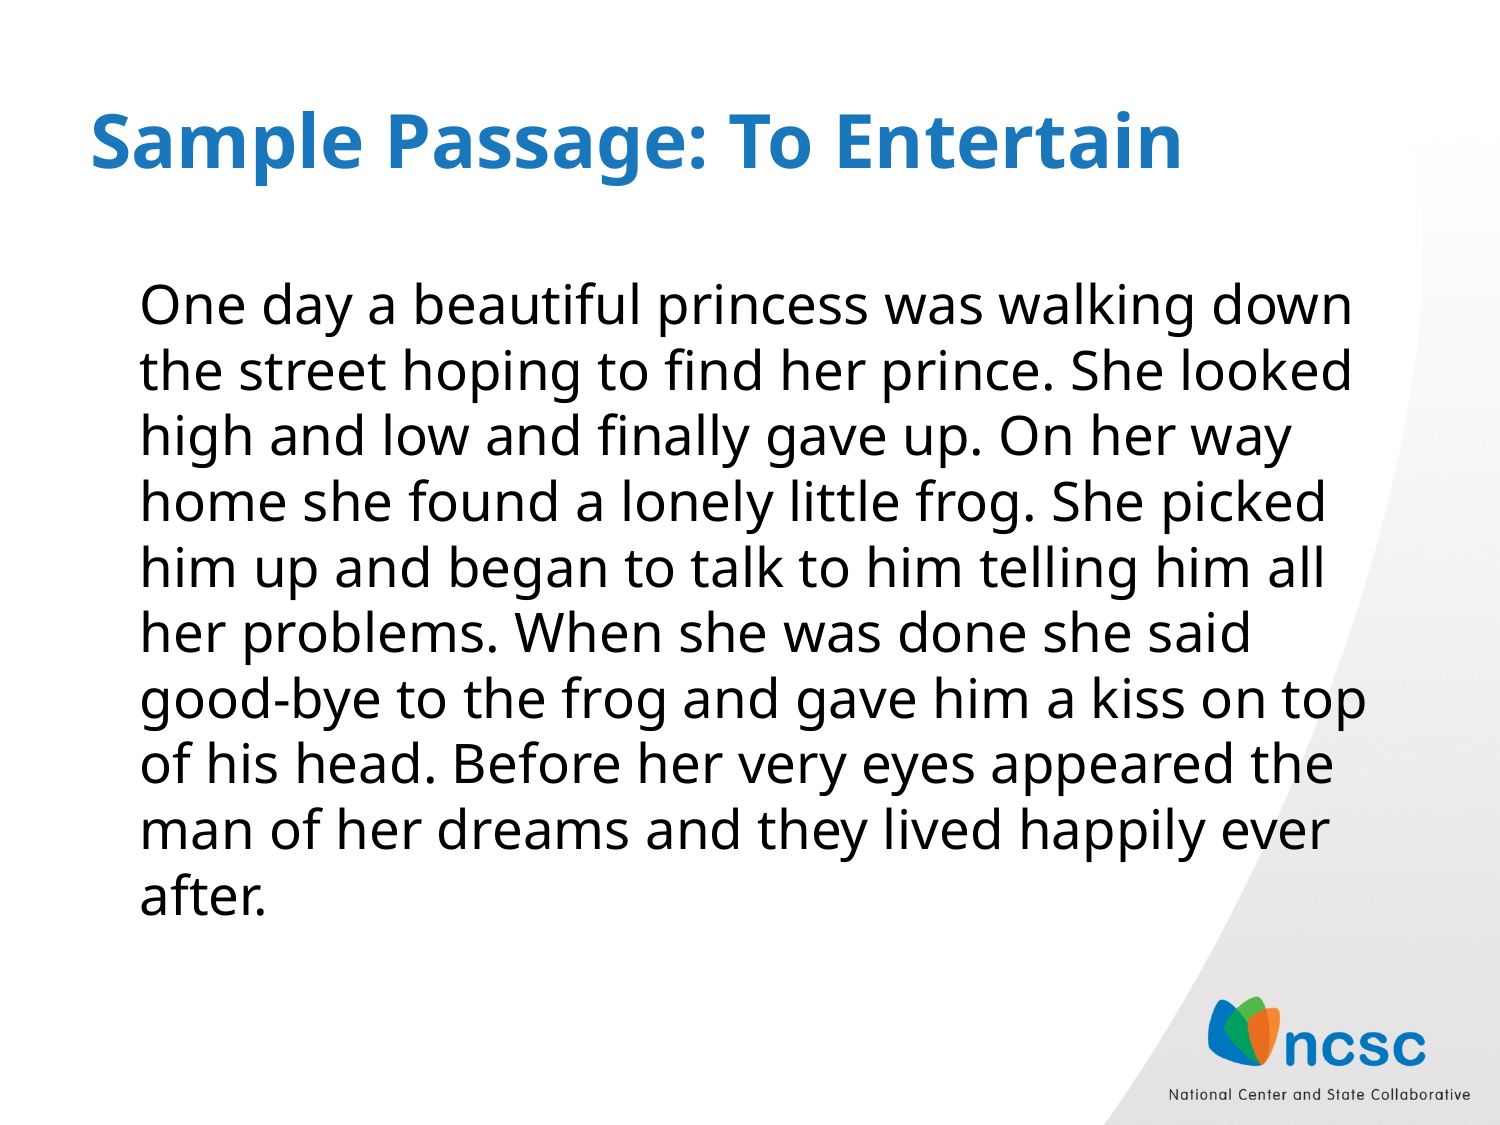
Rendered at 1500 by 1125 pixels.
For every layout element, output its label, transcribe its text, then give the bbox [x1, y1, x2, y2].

title Sample Passage: To Entertain [74, 44, 1426, 233]
picture [0, 0, 1500, 1125]
list One day a beautiful princess was walking down the street hoping to find her prince. She looked high and low and finally gave up. On her way home she found a lonely little frog. She picked him up and began to talk to him telling him all her problems. When she was done she said good-bye to the frog and gave him a kiss on top of his head. Before her very eyes appeared the man of her dreams and they lived happily ever after. [74, 262, 1426, 1006]
